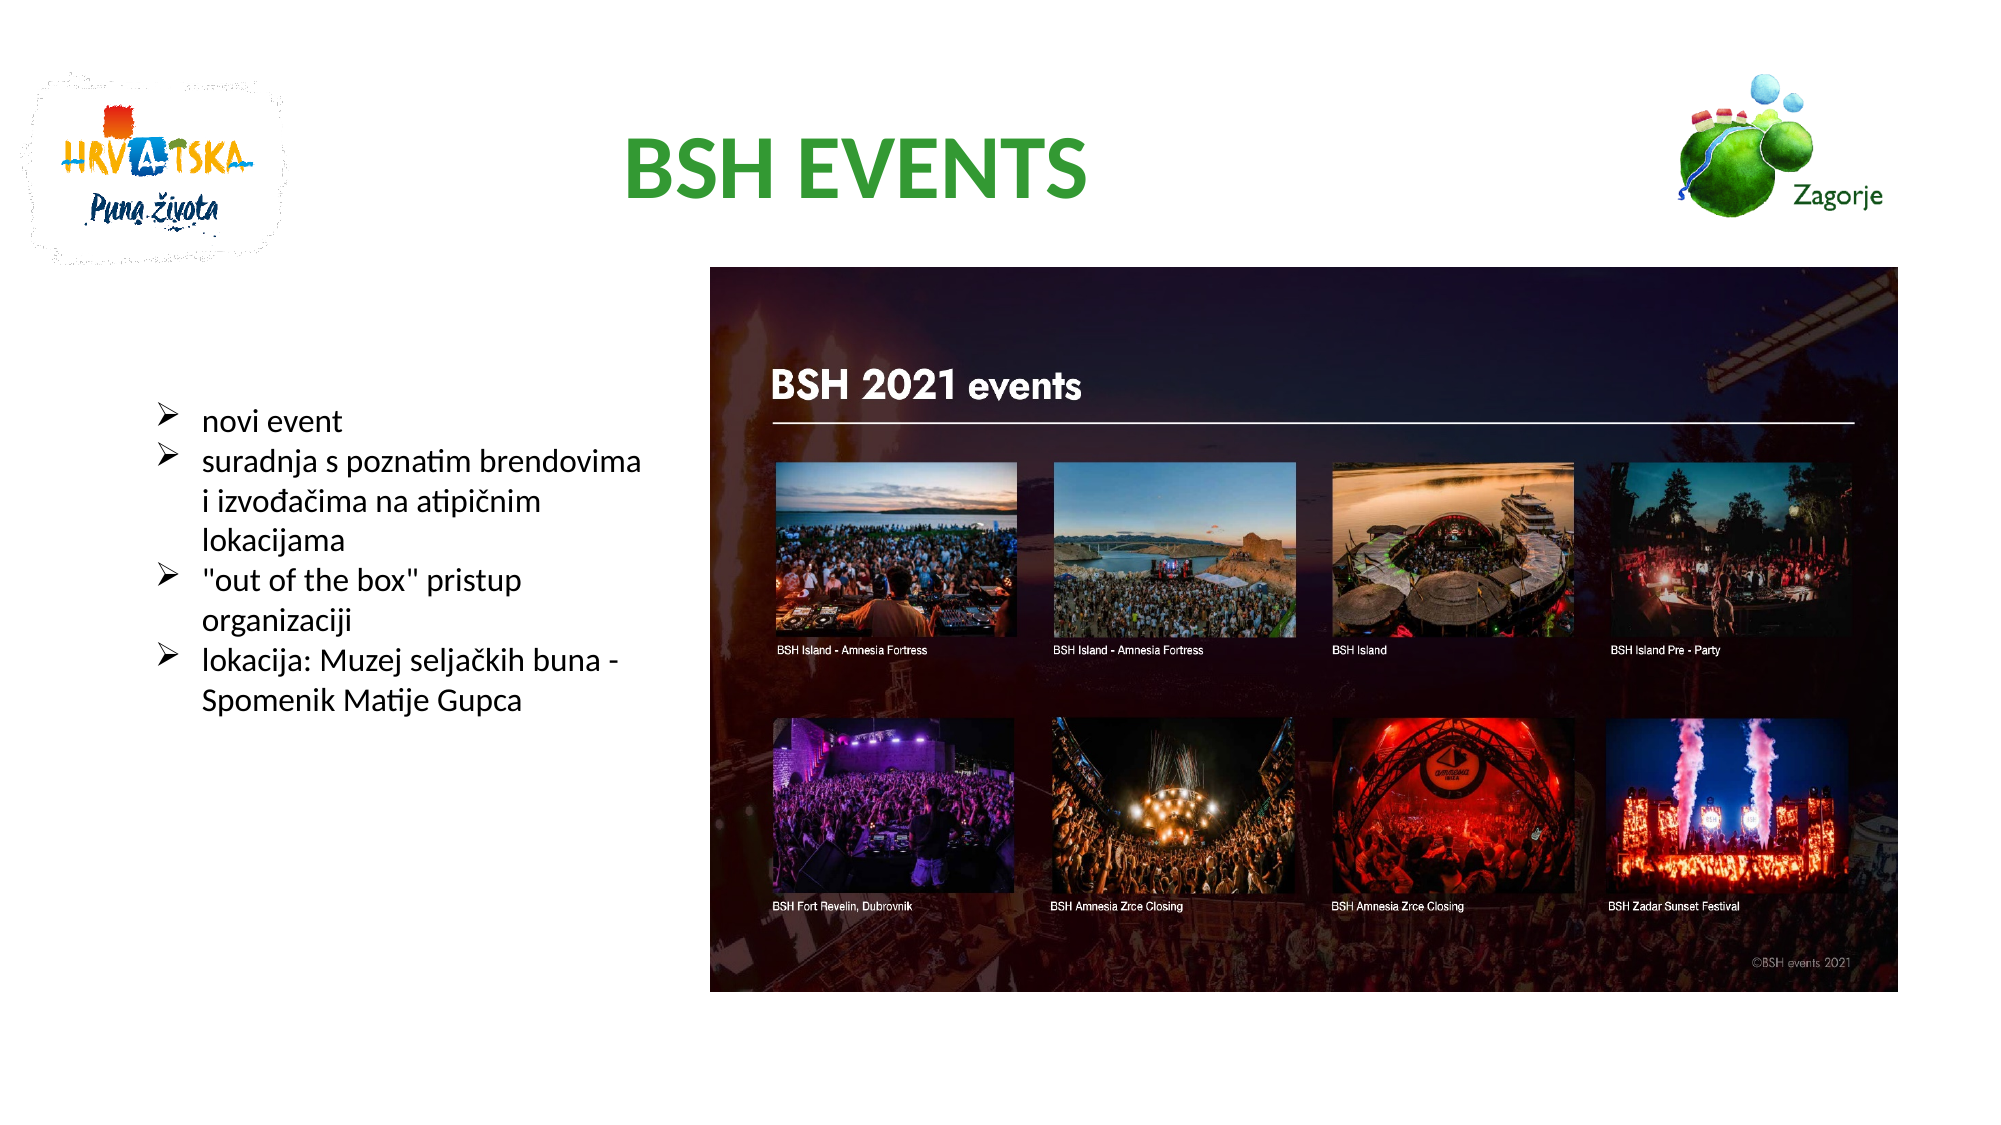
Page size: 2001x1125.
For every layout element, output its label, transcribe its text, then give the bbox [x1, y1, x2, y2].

picture [1652, 37, 1898, 246]
picture [709, 267, 1898, 992]
title BSH EVENTS [308, 59, 1670, 278]
picture [1, 59, 308, 278]
text_box novi event suradnja s poznatim brendovima i izvođačima na atipičnim lokacijama "out of the box" pristup organizaciji lokacija: Muzej seljačkih buna - Spomenik Matije Gupca [140, 391, 666, 806]
